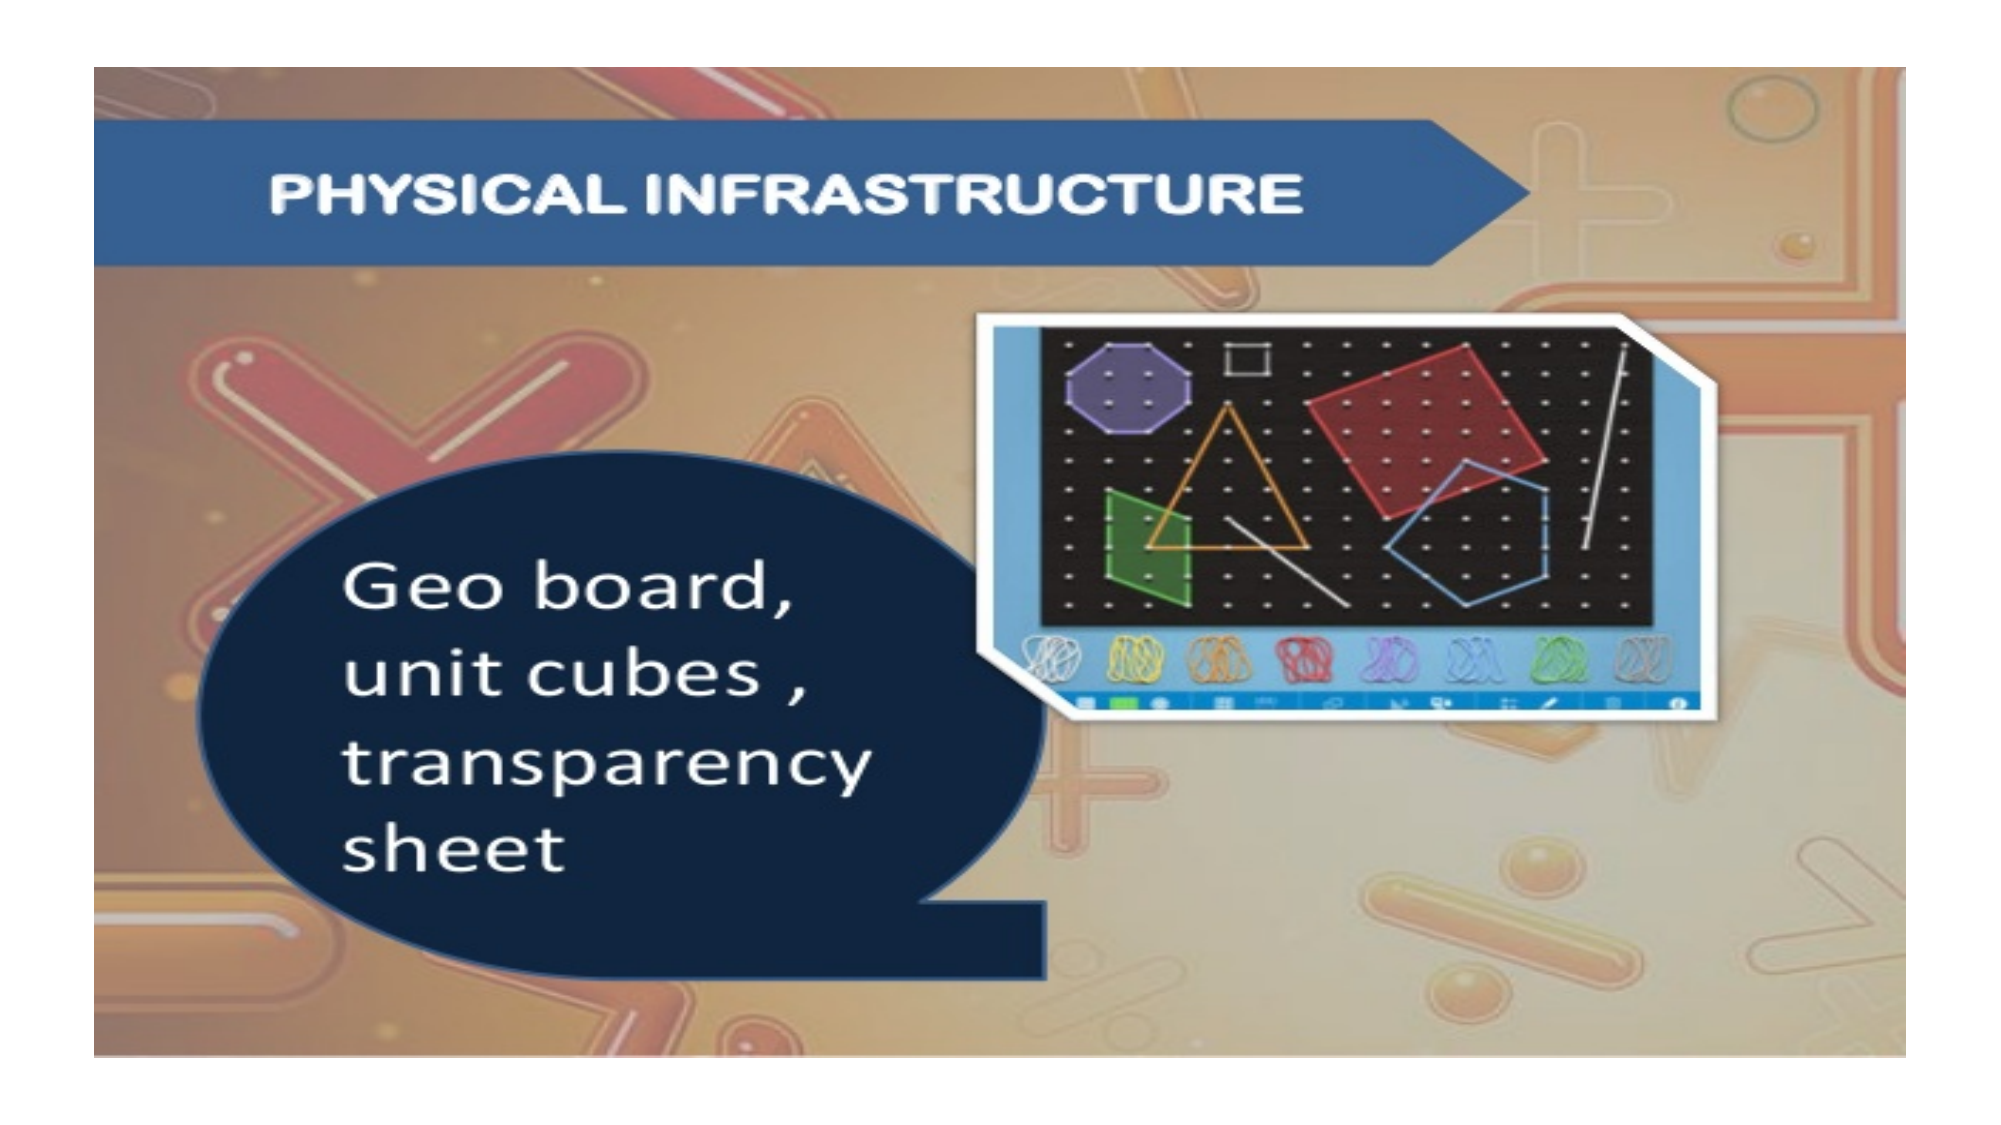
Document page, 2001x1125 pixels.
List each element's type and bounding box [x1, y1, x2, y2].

picture [94, 67, 1906, 1058]
